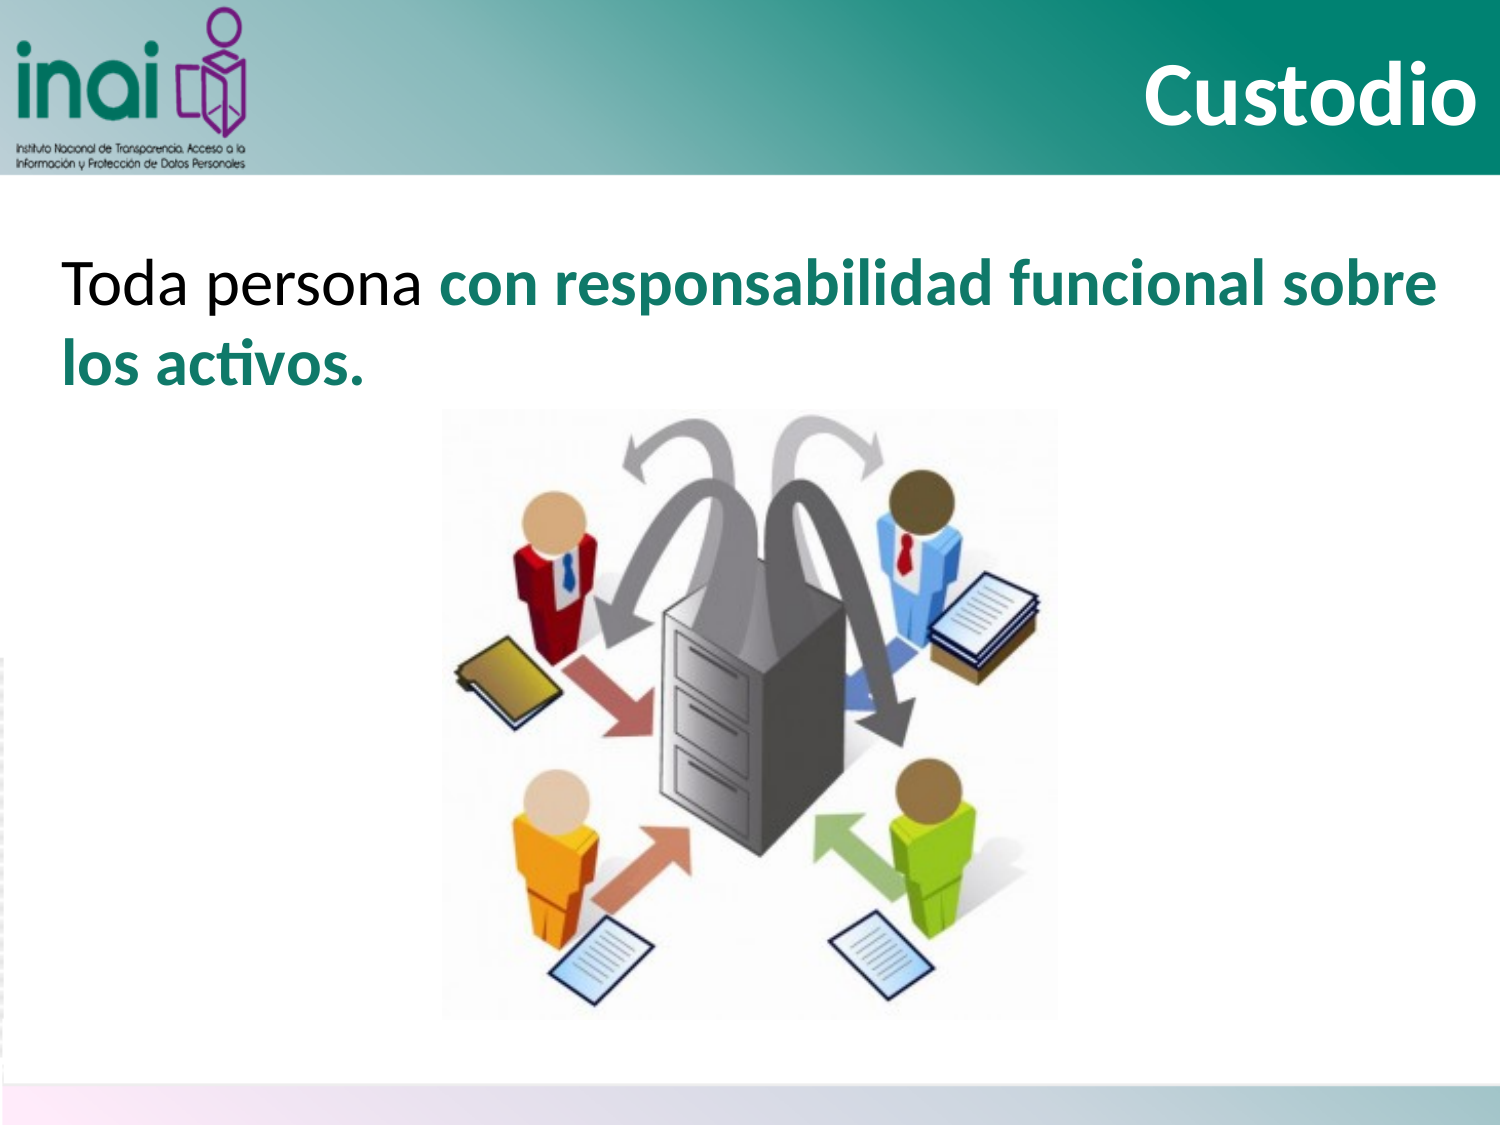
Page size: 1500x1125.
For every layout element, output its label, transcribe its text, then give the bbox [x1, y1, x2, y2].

title Custodio [144, 0, 1495, 183]
text_box Toda persona con responsabilidad funcional sobre los activos. [46, 231, 1454, 407]
picture [0, 0, 1500, 1125]
